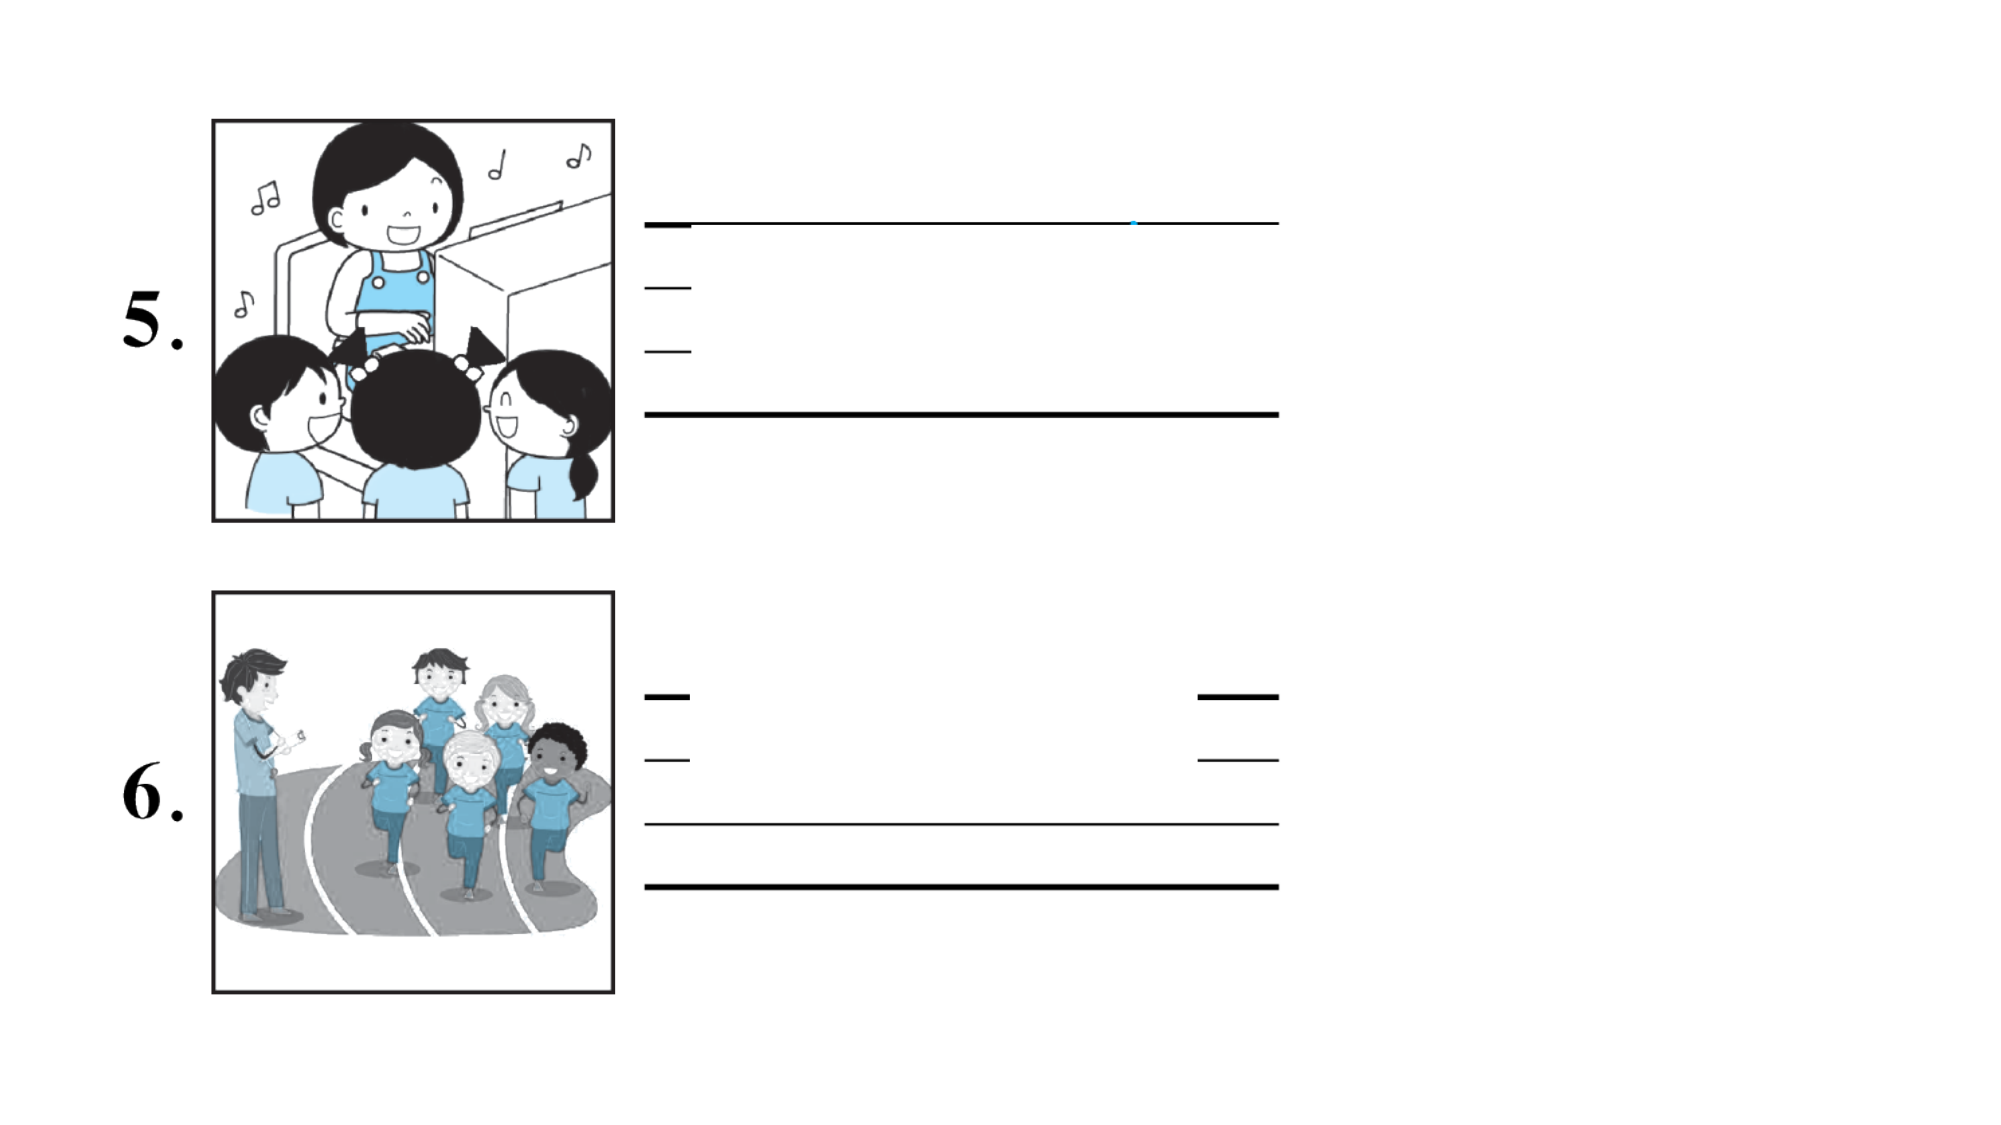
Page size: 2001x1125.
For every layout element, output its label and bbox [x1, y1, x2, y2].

picture [116, 73, 1331, 1019]
